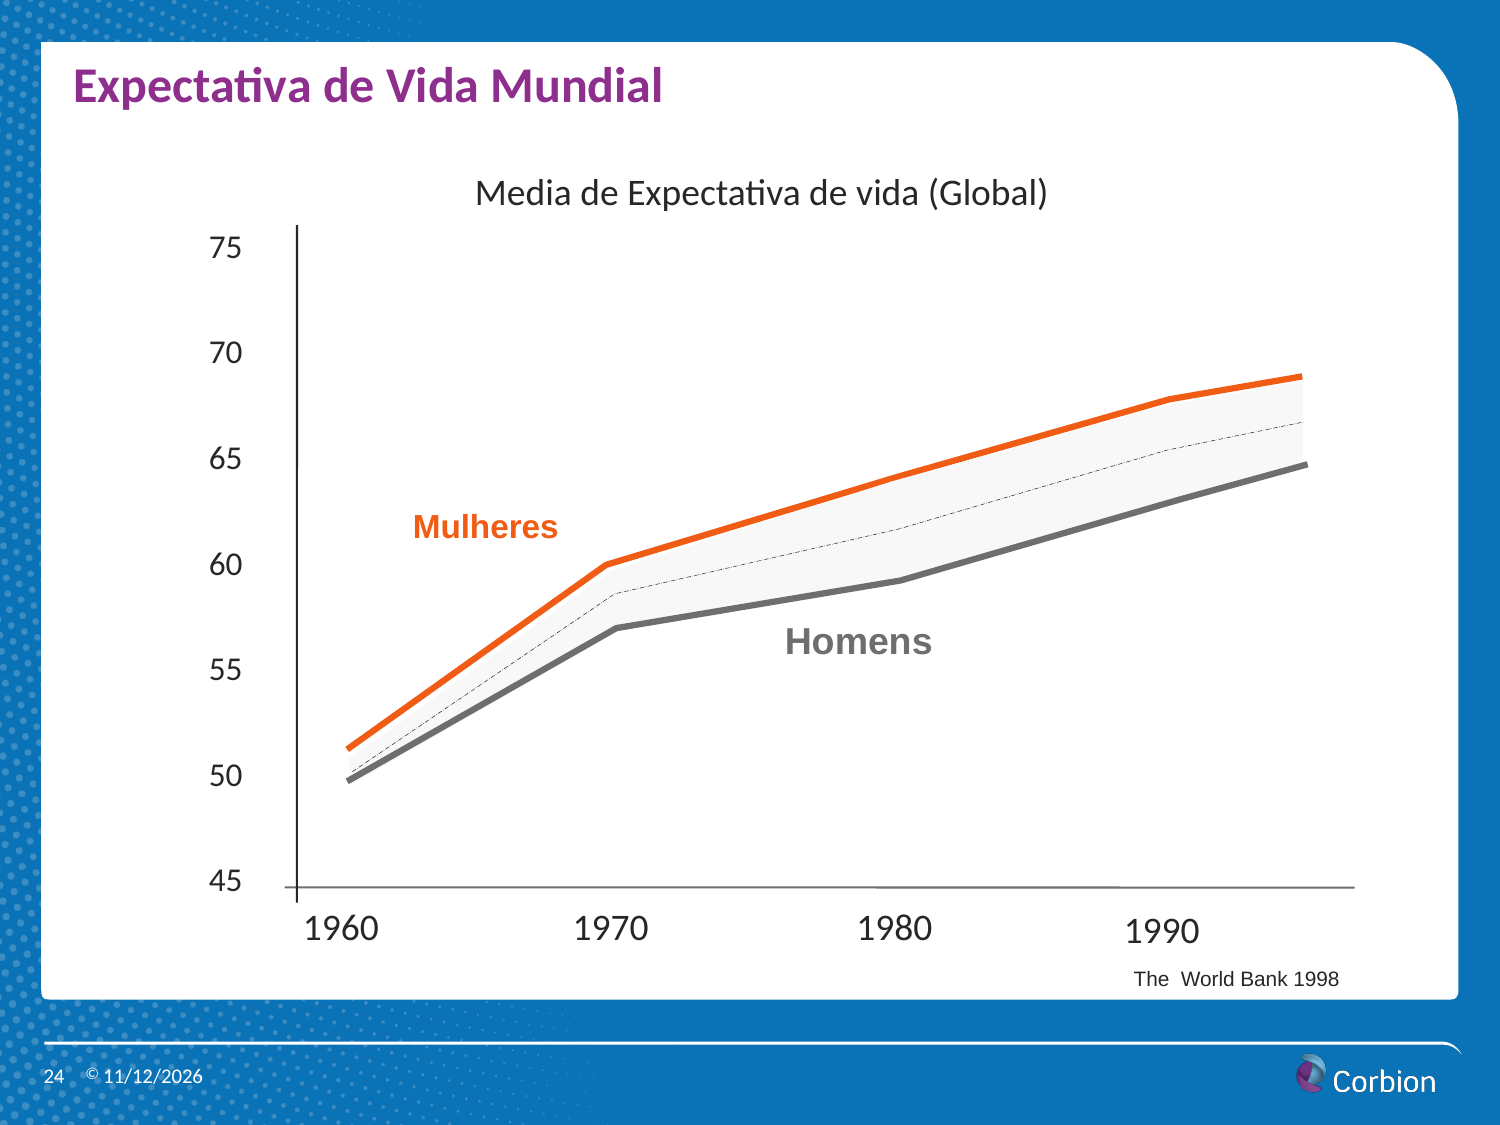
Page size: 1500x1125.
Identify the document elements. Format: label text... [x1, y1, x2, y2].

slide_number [103, 1063, 234, 1108]
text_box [191, 160, 1355, 998]
slide_number 24 [43, 1063, 85, 1108]
picture [1279, 1045, 1453, 1110]
picture [1279, 1036, 1453, 1044]
text_box Expectativa de Vida Mundial [41, 53, 680, 114]
